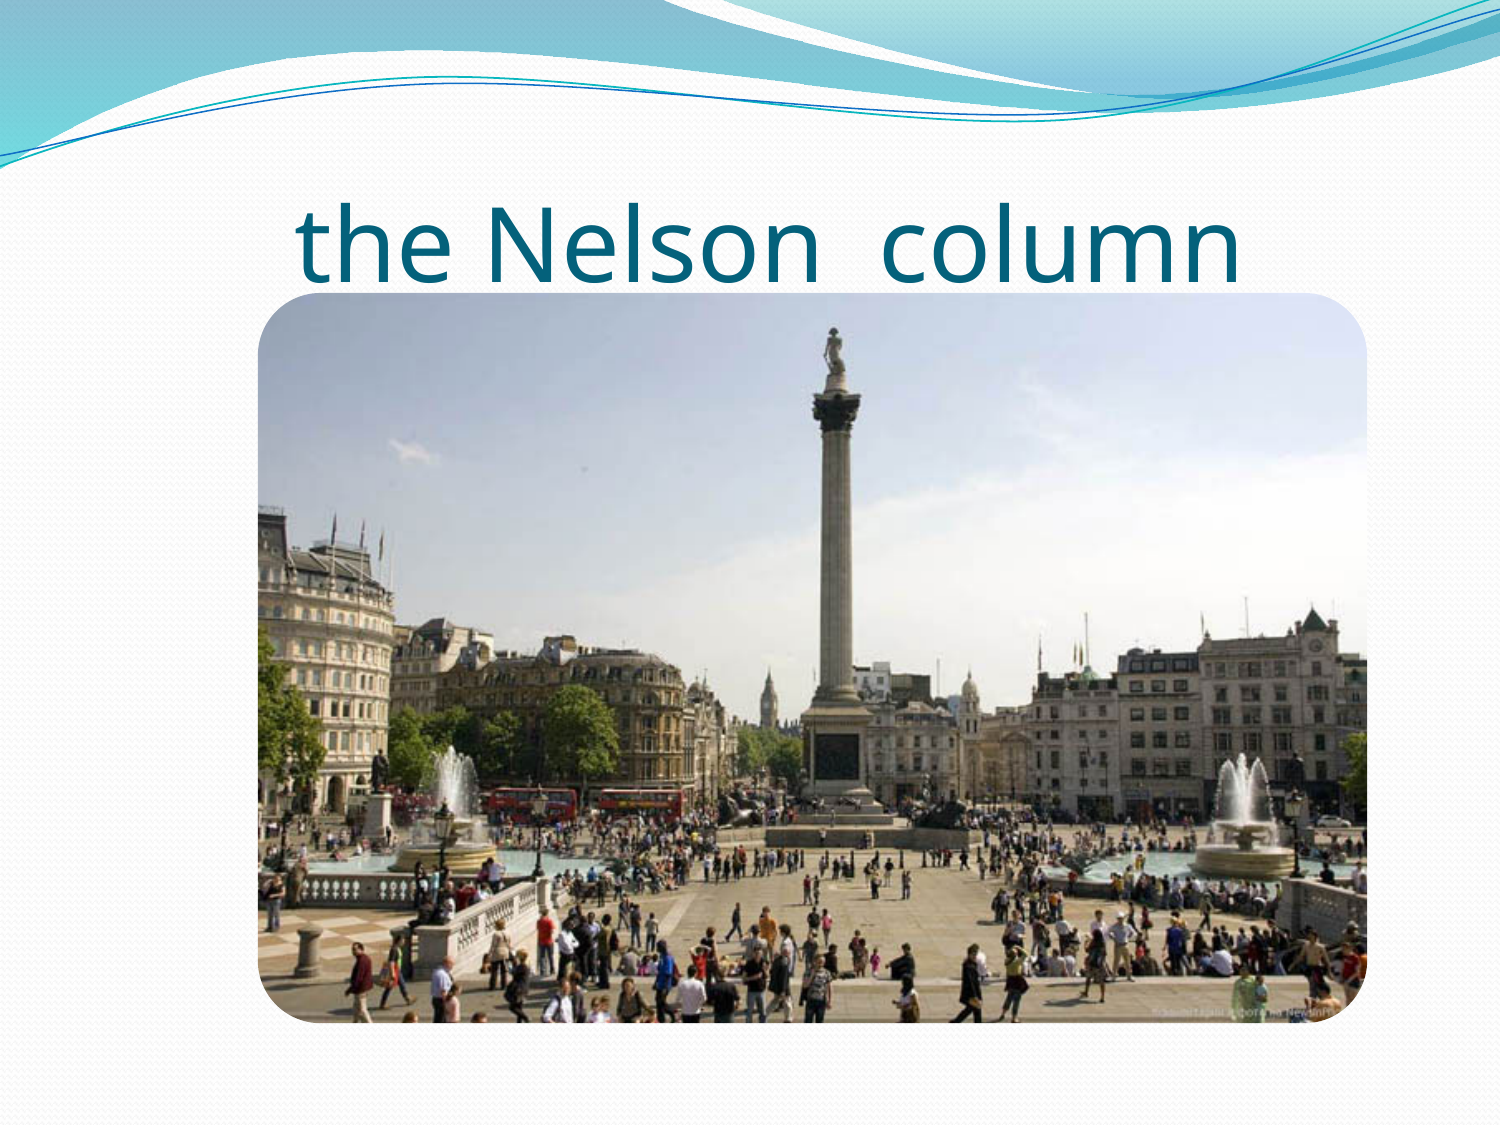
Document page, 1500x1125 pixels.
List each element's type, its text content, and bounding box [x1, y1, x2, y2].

title the Nelson column [75, 115, 1425, 303]
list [257, 292, 1368, 1024]
